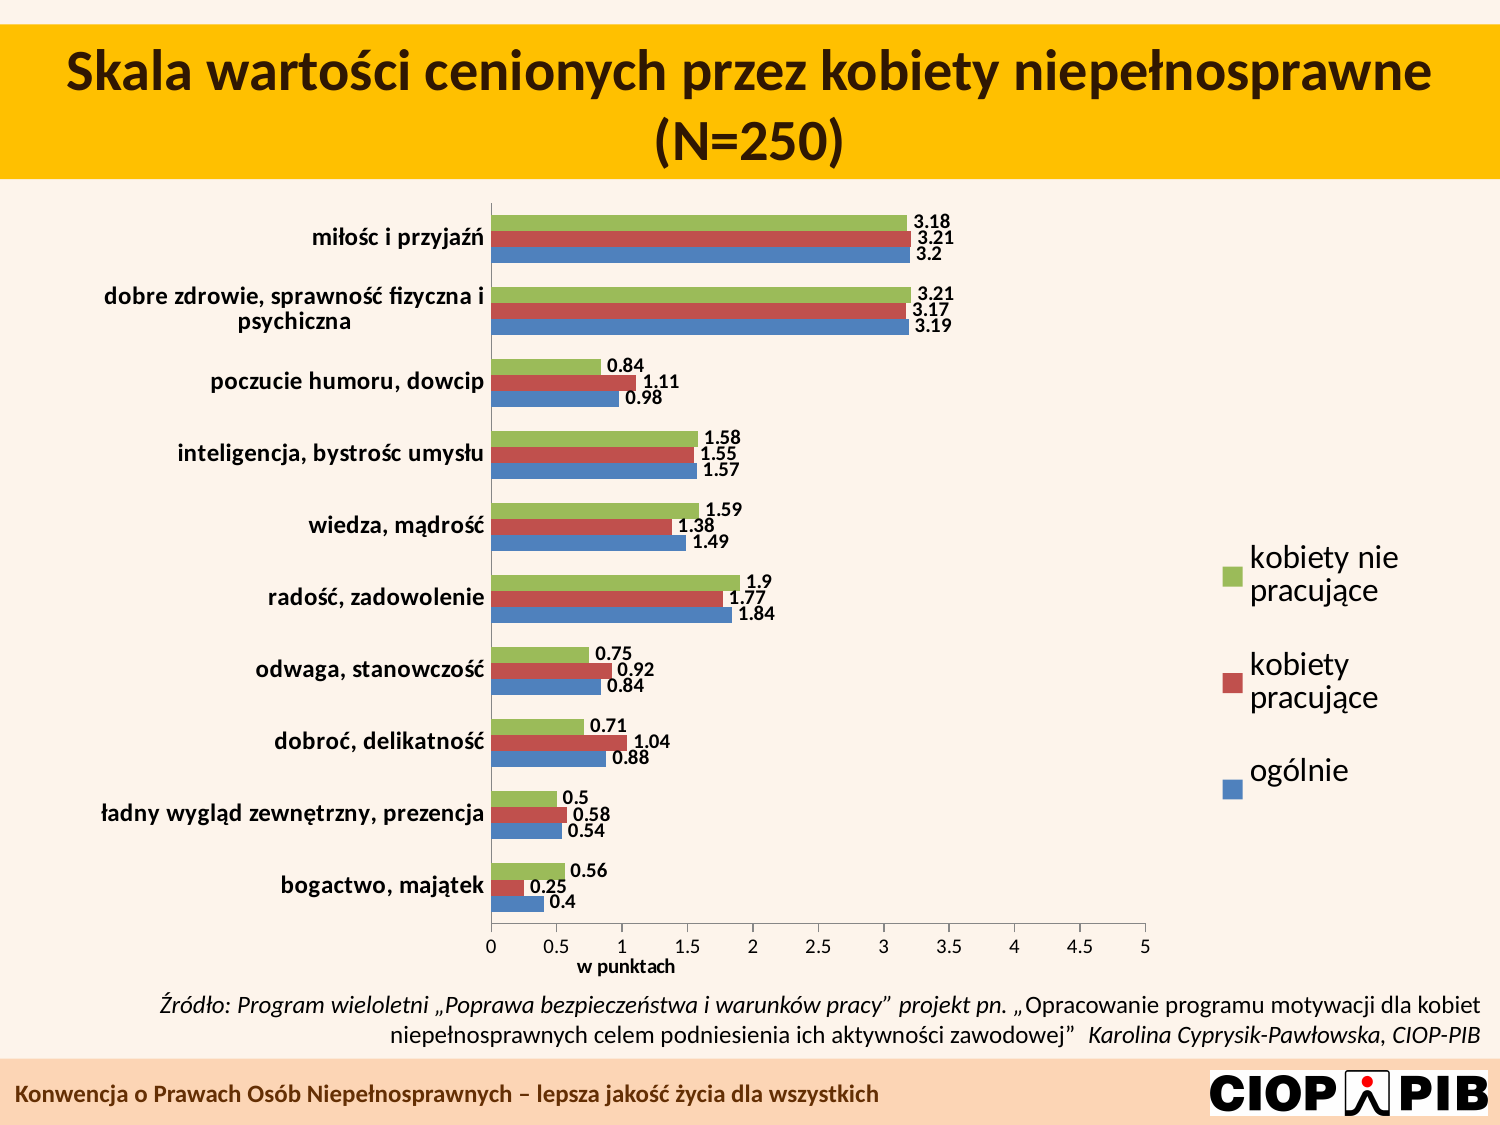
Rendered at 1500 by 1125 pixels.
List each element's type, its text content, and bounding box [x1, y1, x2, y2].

text_box Źródło: Program wieloletni „Poprawa bezpieczeństwa i warunków pracy” projekt pn. „Opracowanie programu motywacji dla kobiet niepełnosprawnych celem podniesienia ich aktywności zawodowej” Karolina Cyprysik-Pawłowska, CIOP-PIB [0, 981, 1497, 1057]
picture [1210, 1070, 1488, 1116]
text_box Skala wartości cenionych przez kobiety niepełnosprawne (N=250) [0, 24, 1500, 180]
chart [58, 179, 1442, 985]
